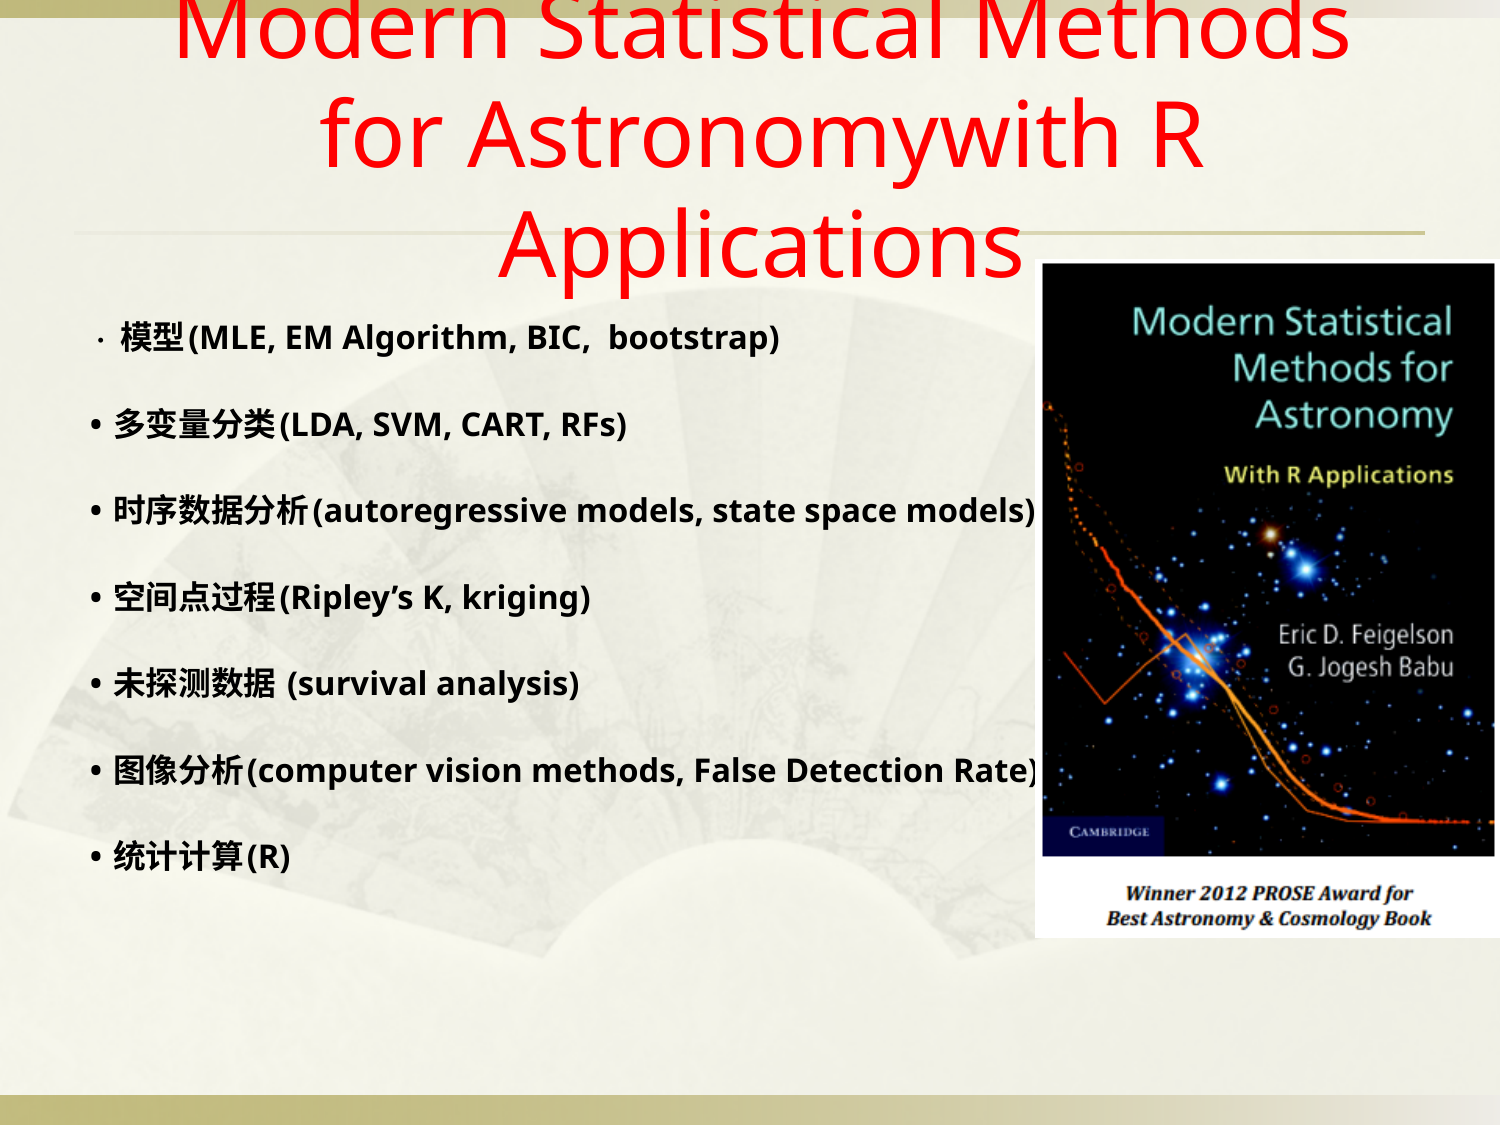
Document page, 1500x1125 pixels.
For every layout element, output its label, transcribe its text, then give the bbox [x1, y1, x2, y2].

list • 模型(MLE, EM Algorithm, BIC, bootstrap) • 多变量分类(LDA, SVM, CART, RFs) • 时序数据分析(autoregressive models, state space models) • 空间点过程(Ripley’s K, kriging) • 未探测数据 (survival analysis) • 图像分析(computer vision methods, False Detection Rate) • 统计计算(R) [75, 262, 1058, 1125]
picture [1034, 258, 1500, 938]
title Modern Statistical Methods for Astronomywith R Applications [100, 30, 1425, 232]
